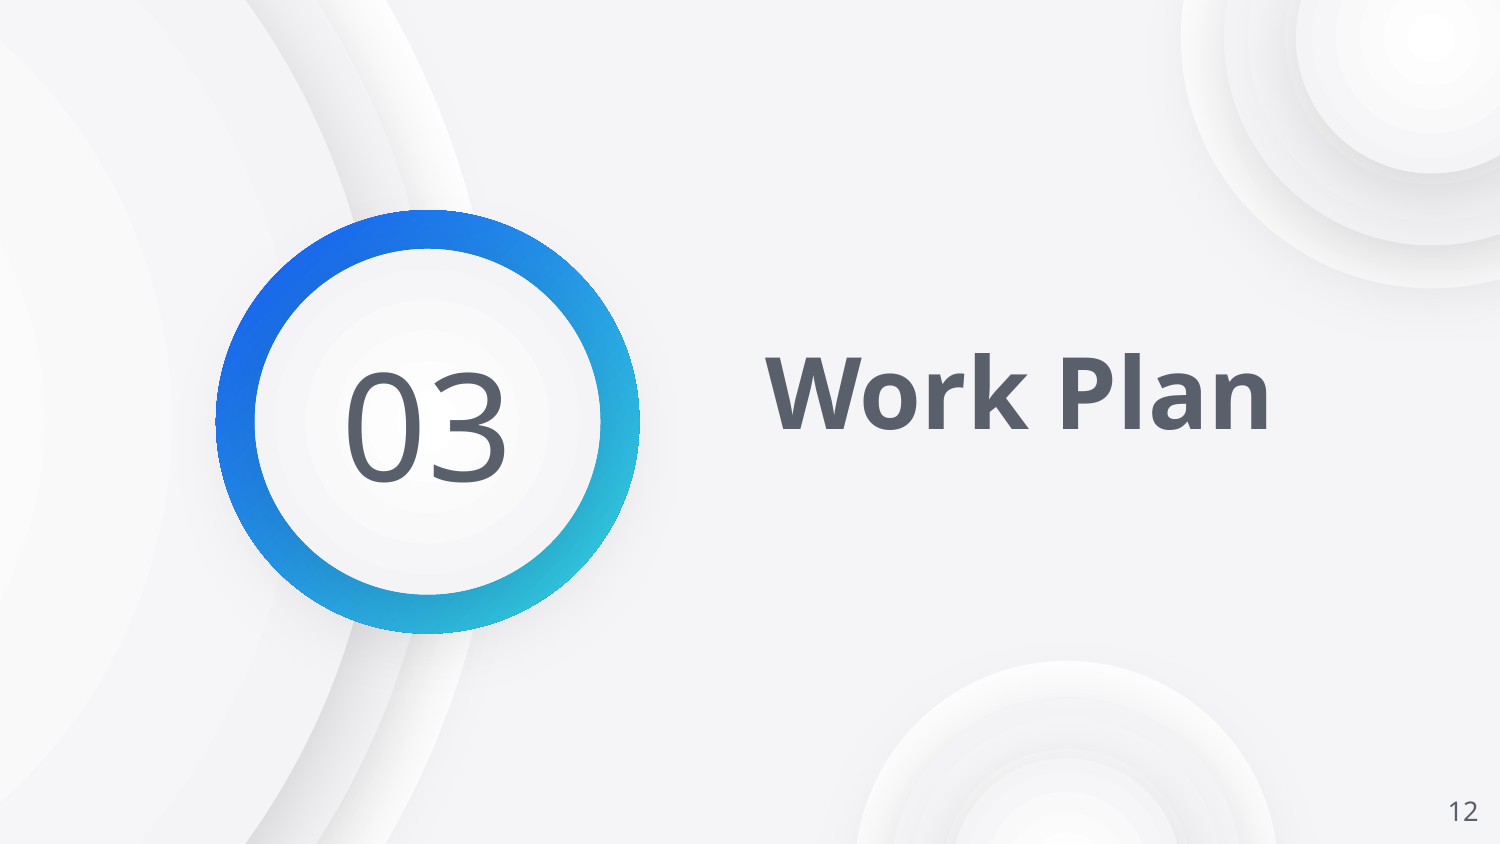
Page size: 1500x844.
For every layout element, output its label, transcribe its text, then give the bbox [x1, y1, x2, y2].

slide_number ‹#› [1403, 779, 1494, 844]
title Work Plan [750, 324, 1427, 456]
title 03 [286, 361, 569, 483]
